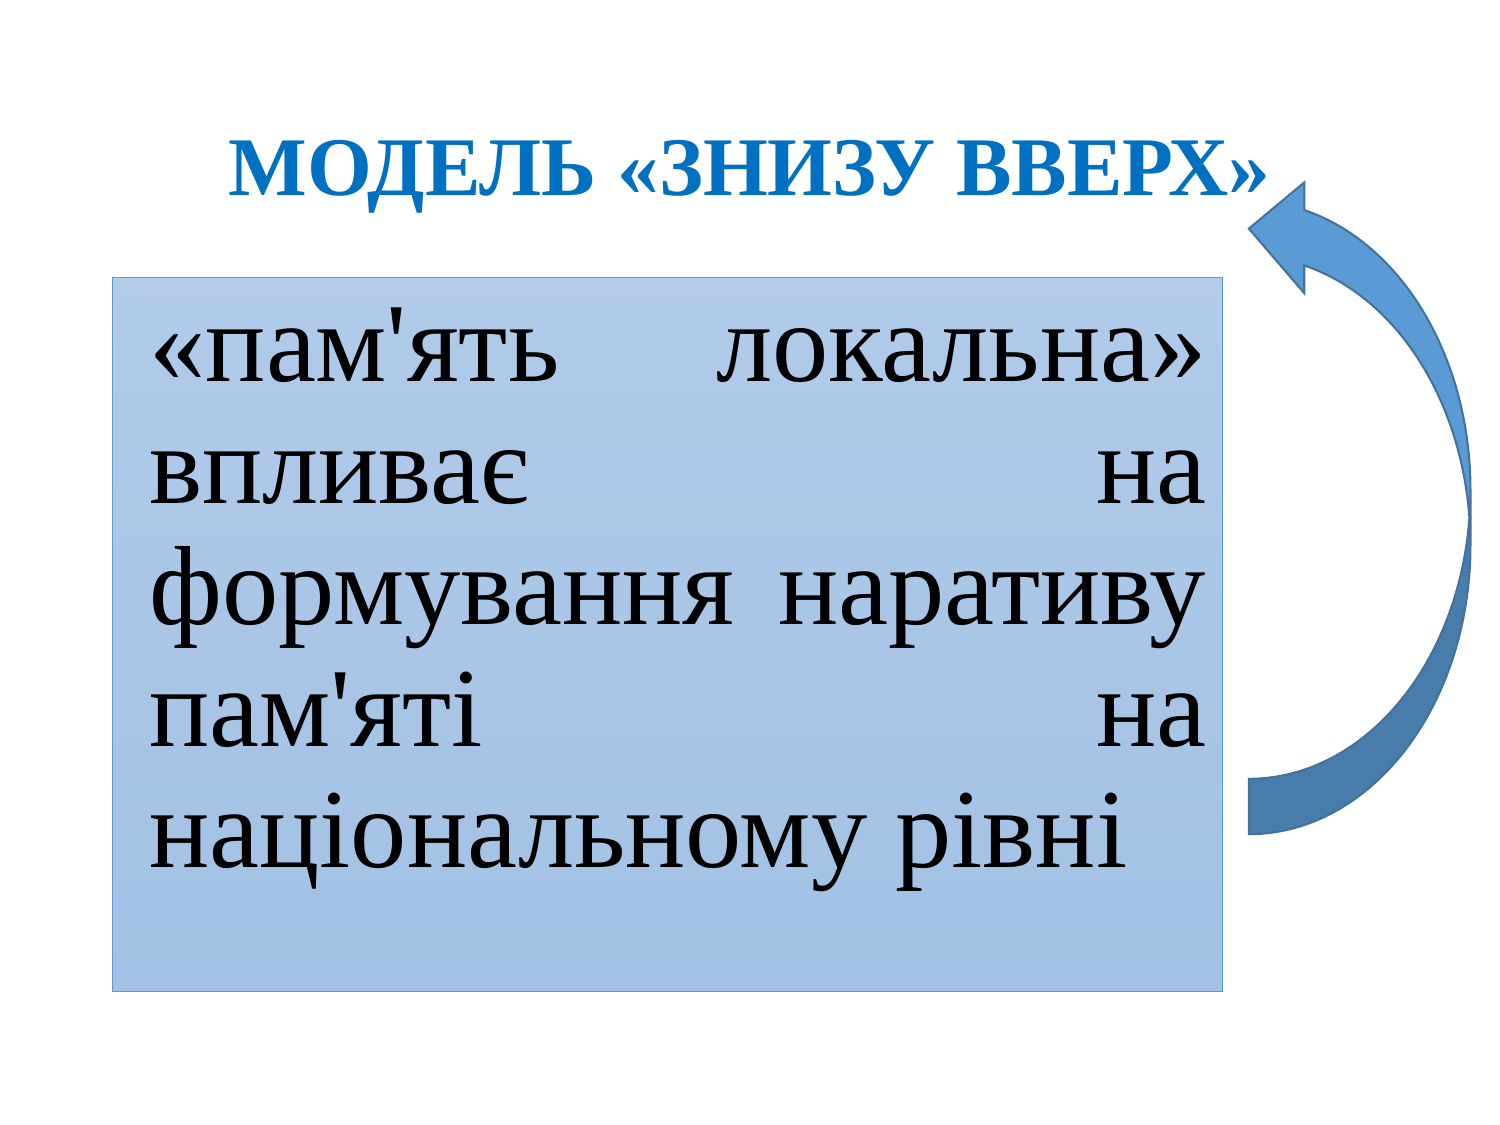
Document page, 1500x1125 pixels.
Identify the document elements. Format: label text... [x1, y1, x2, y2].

title МОДЕЛЬ «ЗНИЗУ ВВЕРХ» [103, 59, 1397, 278]
text_box [1247, 180, 1472, 836]
list «пам'ять локальна» впливає на формування наративу пам'яті на національному рівні [112, 277, 1223, 992]
